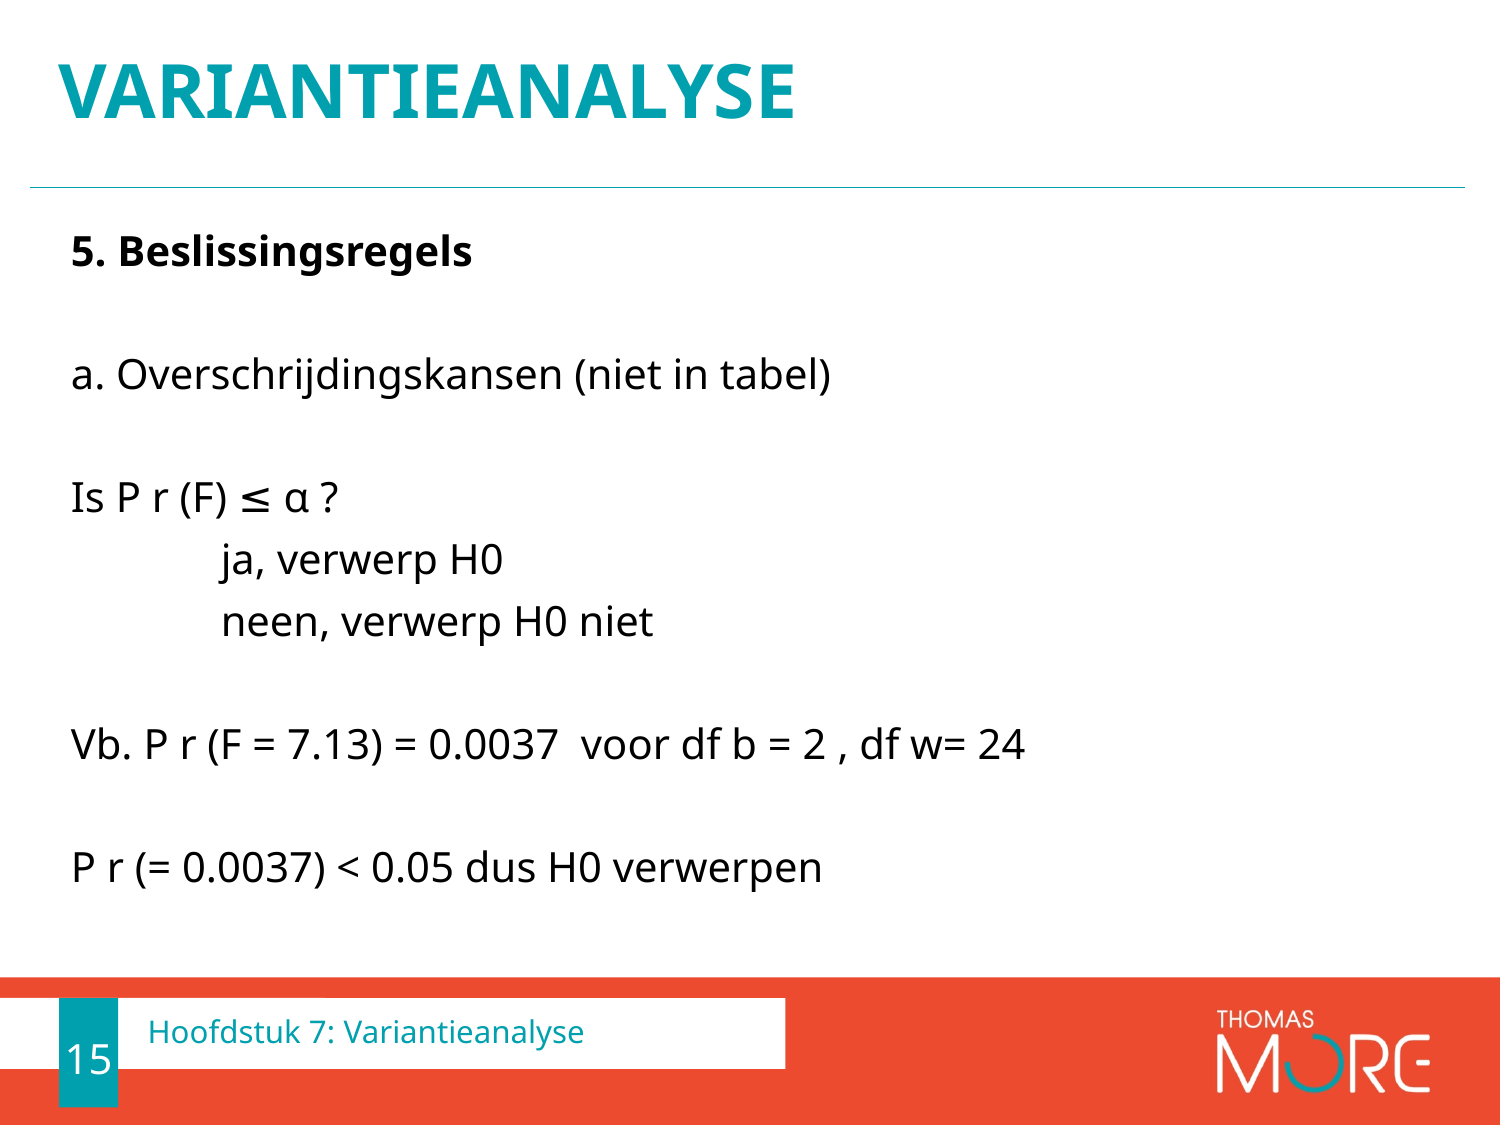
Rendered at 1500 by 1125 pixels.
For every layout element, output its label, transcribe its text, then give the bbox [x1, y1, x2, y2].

title Variantieanalyse [0, 0, 1500, 188]
list 5. Beslissingsregels a. Overschrijdingskansen (niet in tabel) Is P r (F) ≤ α ? ja, verwerp H0 neen, verwerp H0 niet Vb. P r (F = 7.13) = 0.0037 voor df b = 2 , df w= 24 P r (= 0.0037) < 0.05 dus H0 verwerpen [0, 188, 1500, 976]
footer Hoofdstuk 7: Variantieanalyse [123, 998, 786, 1069]
picture [1187, 980, 1459, 1122]
slide_number 15 [59, 998, 119, 1108]
